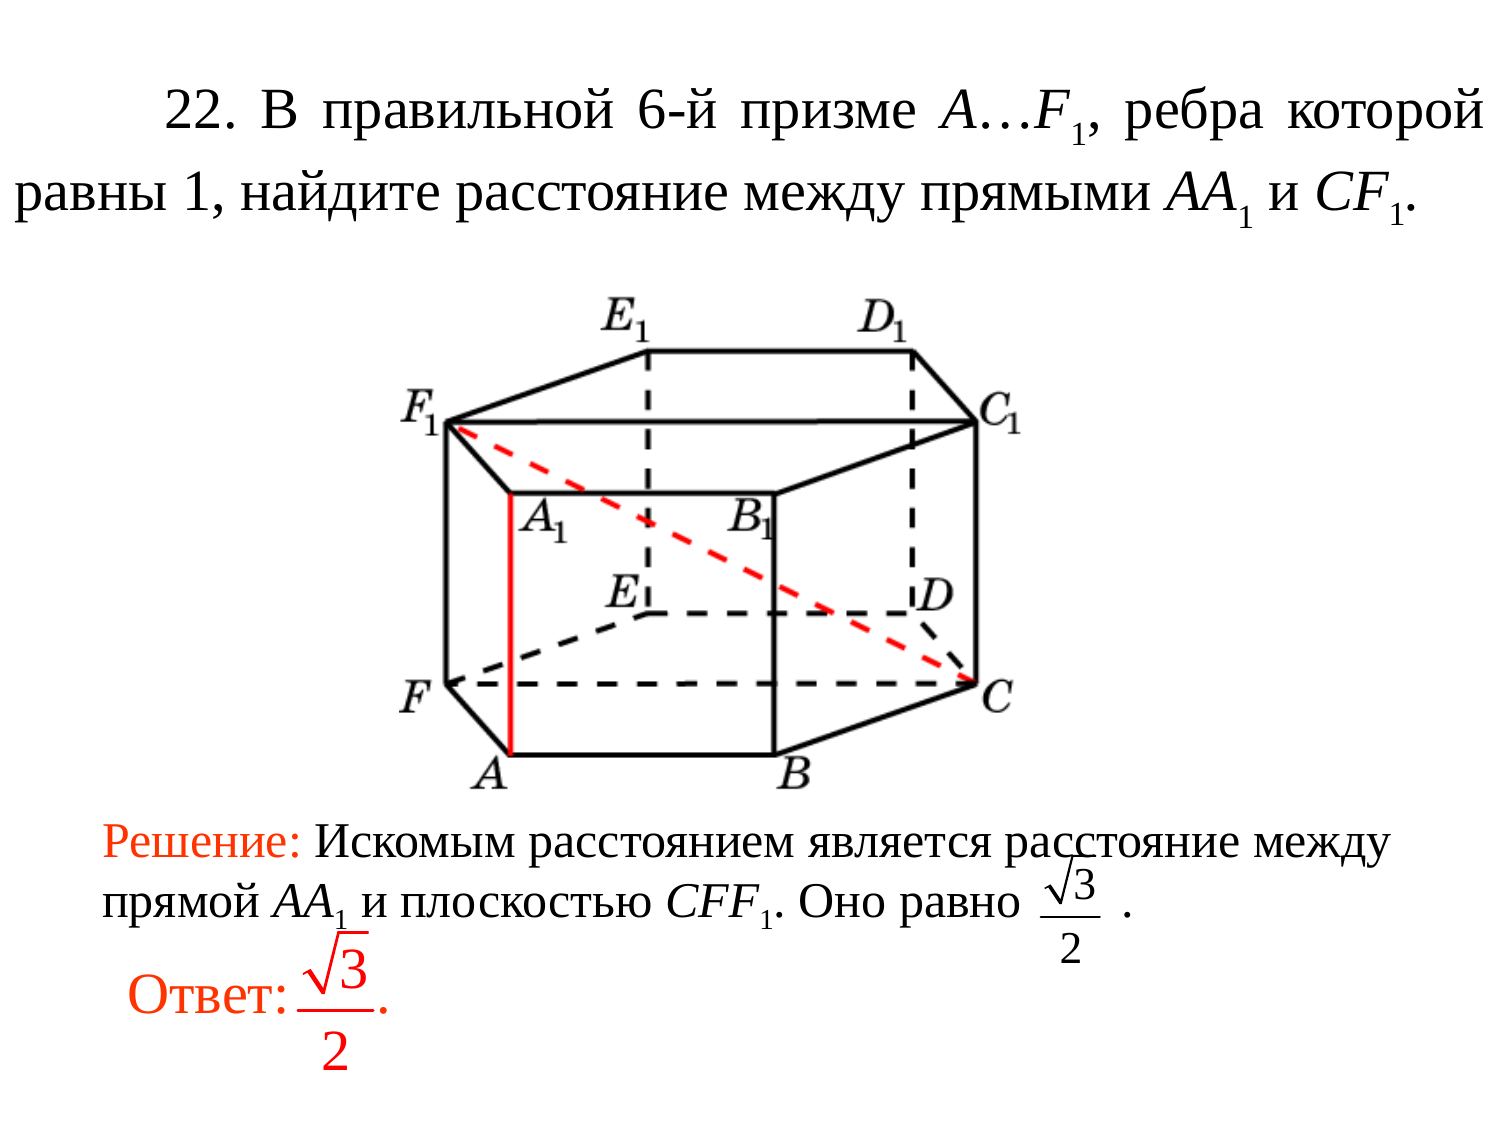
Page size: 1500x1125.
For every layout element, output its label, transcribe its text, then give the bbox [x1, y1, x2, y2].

text_box 22. В правильной 6-й призме A…F1, ребра которой равны 1, найдите расстояние между прямыми AA1 и CF1. [0, 62, 1500, 243]
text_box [87, 287, 1425, 1075]
